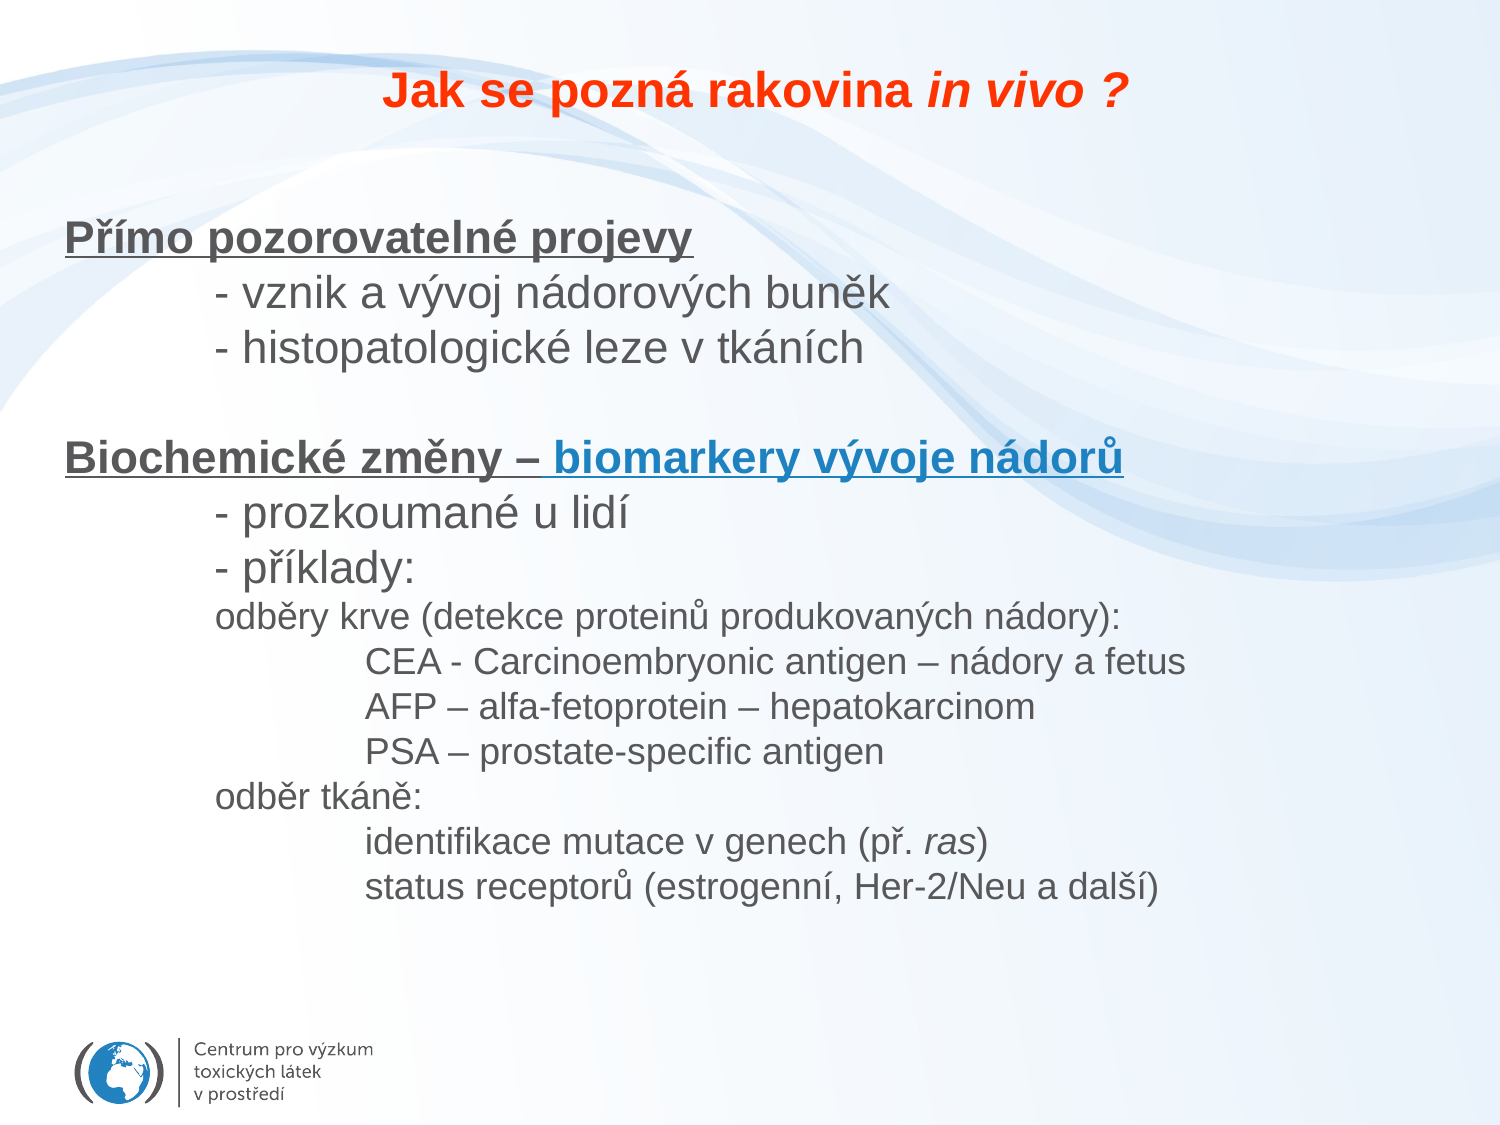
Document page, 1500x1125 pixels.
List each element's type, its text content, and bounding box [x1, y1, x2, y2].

picture [0, 0, 1500, 1125]
text_box Jak se pozná rakovina in vivo ? [49, 49, 1463, 125]
text_box Přímo pozorovatelné projevy - vznik a vývoj nádorových buněk - histopatologické leze v tkáních Biochemické změny – biomarkery vývoje nádorů - prozkoumané u lidí - příklady: odběry krve (detekce proteinů produkovaných nádory): CEA - Carcinoembryonic antigen – nádory a fetus AFP – alfa-fetoprotein – hepatokarcinom PSA – prostate-specific antigen odběr tkáně: identifikace mutace v genech (př. ras) status receptorů (estrogenní, Her-2/Neu a další) [49, 199, 1463, 970]
